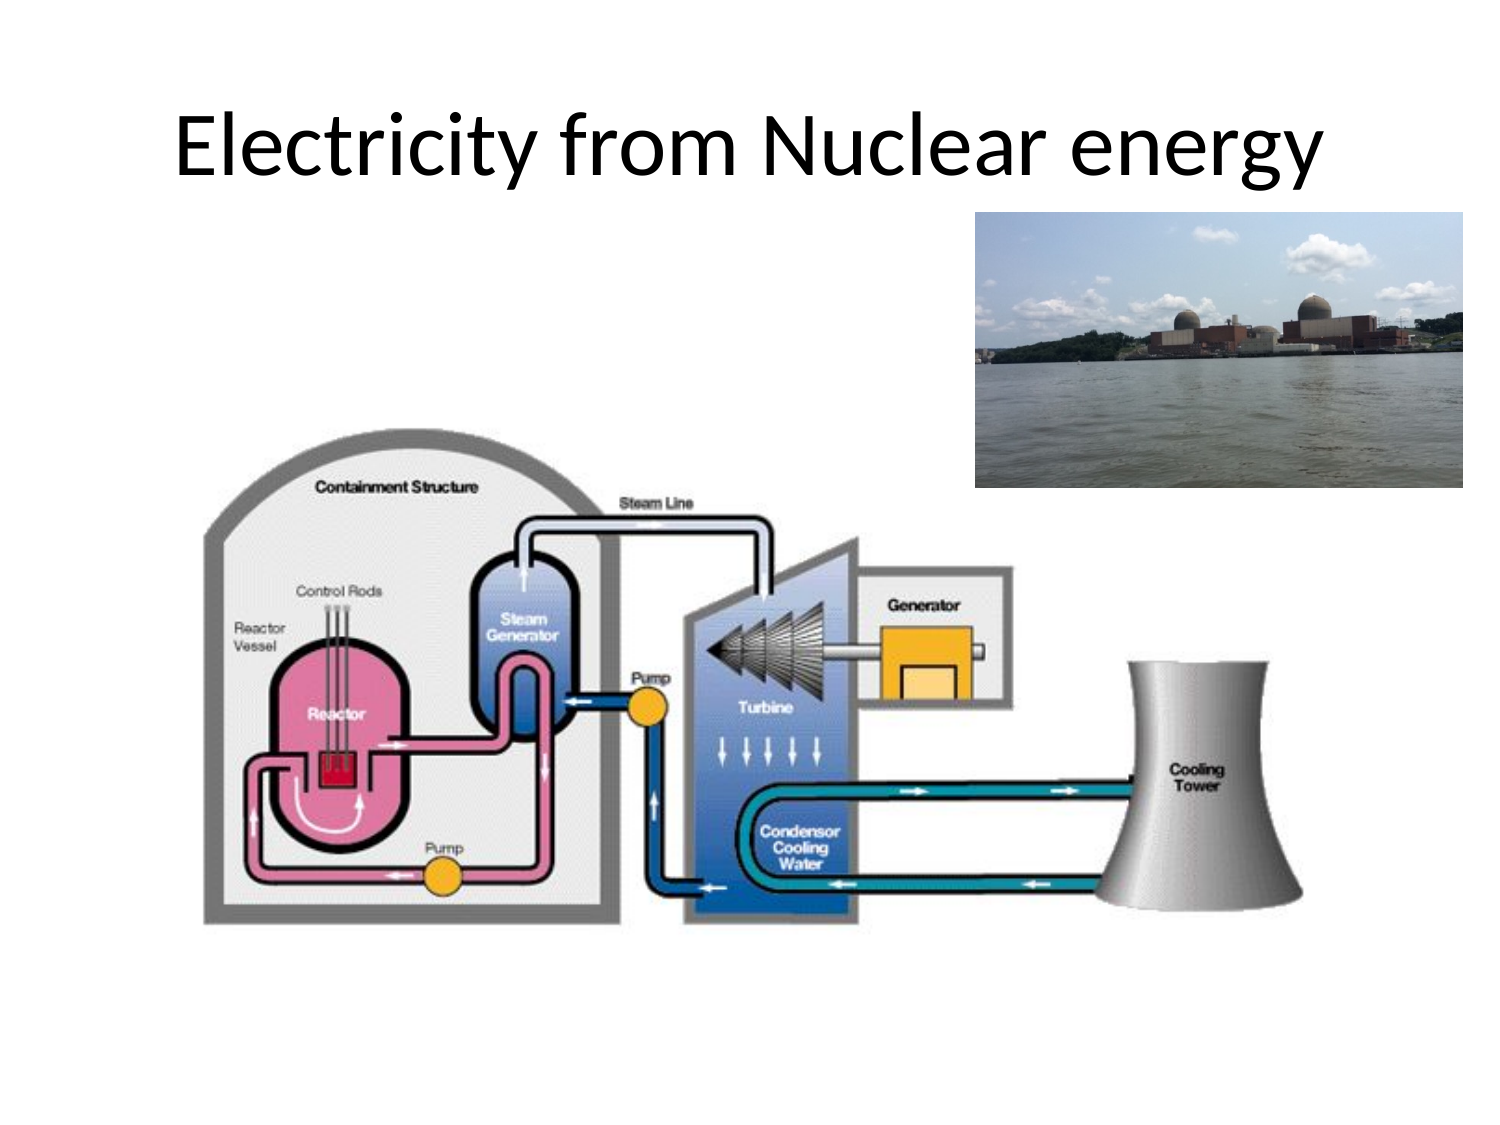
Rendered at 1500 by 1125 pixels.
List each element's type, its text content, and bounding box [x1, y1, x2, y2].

picture [174, 212, 1463, 955]
title Electricity from Nuclear energy [75, 45, 1425, 233]
